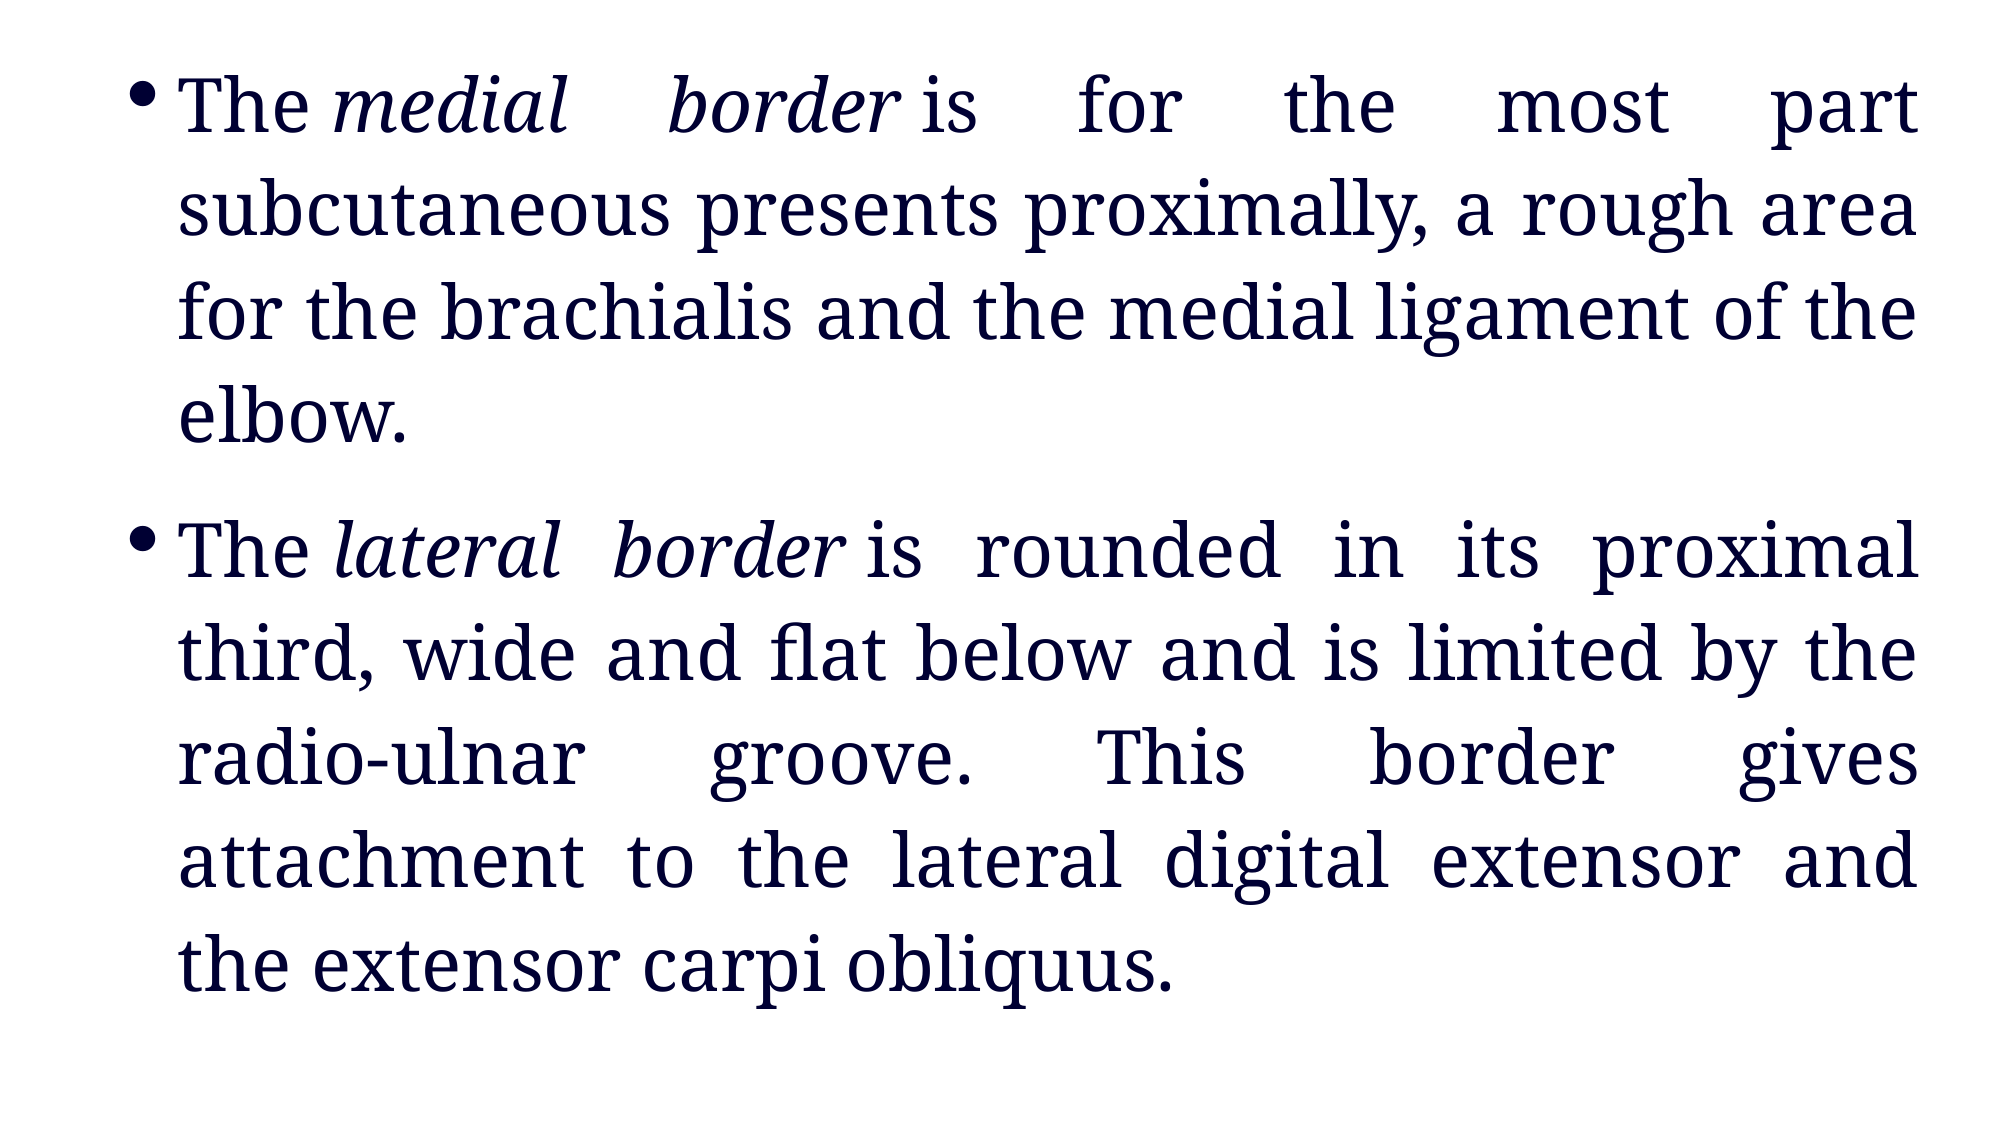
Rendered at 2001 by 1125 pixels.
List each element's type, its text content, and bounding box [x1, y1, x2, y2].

subtitle The medial border is for the most part subcutaneous presents proximally, a rough area for the brachialis and the medial ligament of the elbow. The lateral border is rounded in its proximal third, wide and flat below and is limited by the radio-ulnar groove. This border gives attachment to the lateral digital extensor and the extensor carpi obliquus. [40, 36, 1987, 1059]
